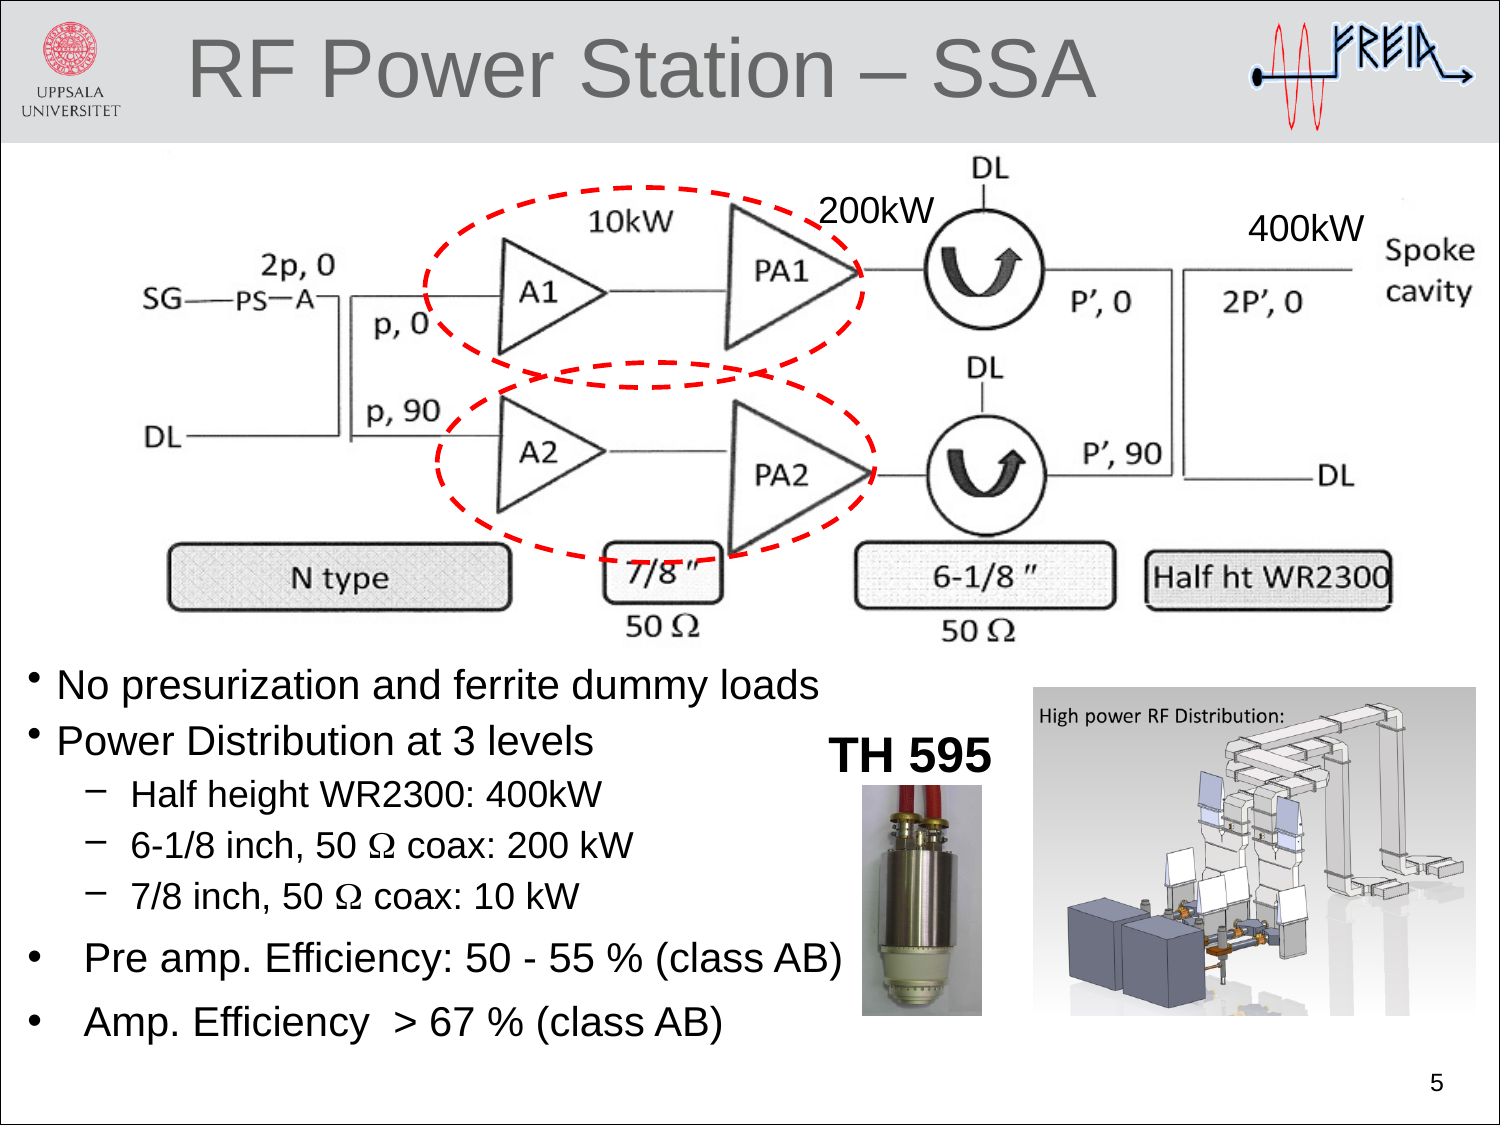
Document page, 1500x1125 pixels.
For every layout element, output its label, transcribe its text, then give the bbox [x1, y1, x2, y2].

text_box TH 595 [813, 715, 1008, 790]
picture [1, 1, 1499, 143]
picture [862, 785, 982, 1017]
slide_number 5 [1352, 1058, 1460, 1101]
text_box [137, 149, 1488, 663]
text_box No presurization and ferrite dummy loads Power Distribution at 3 levels Half height WR2300: 400kW 6-1/8 inch, 50  coax: 200 kW 7/8 inch, 50  coax: 10 kW Pre amp. Efficiency: 50 - 55 % (class AB) Amp. Efficiency > 67 % (class AB) [12, 650, 1431, 1050]
picture [1024, 687, 1476, 1017]
text_box RF Power Station – SSA [171, 30, 1431, 114]
